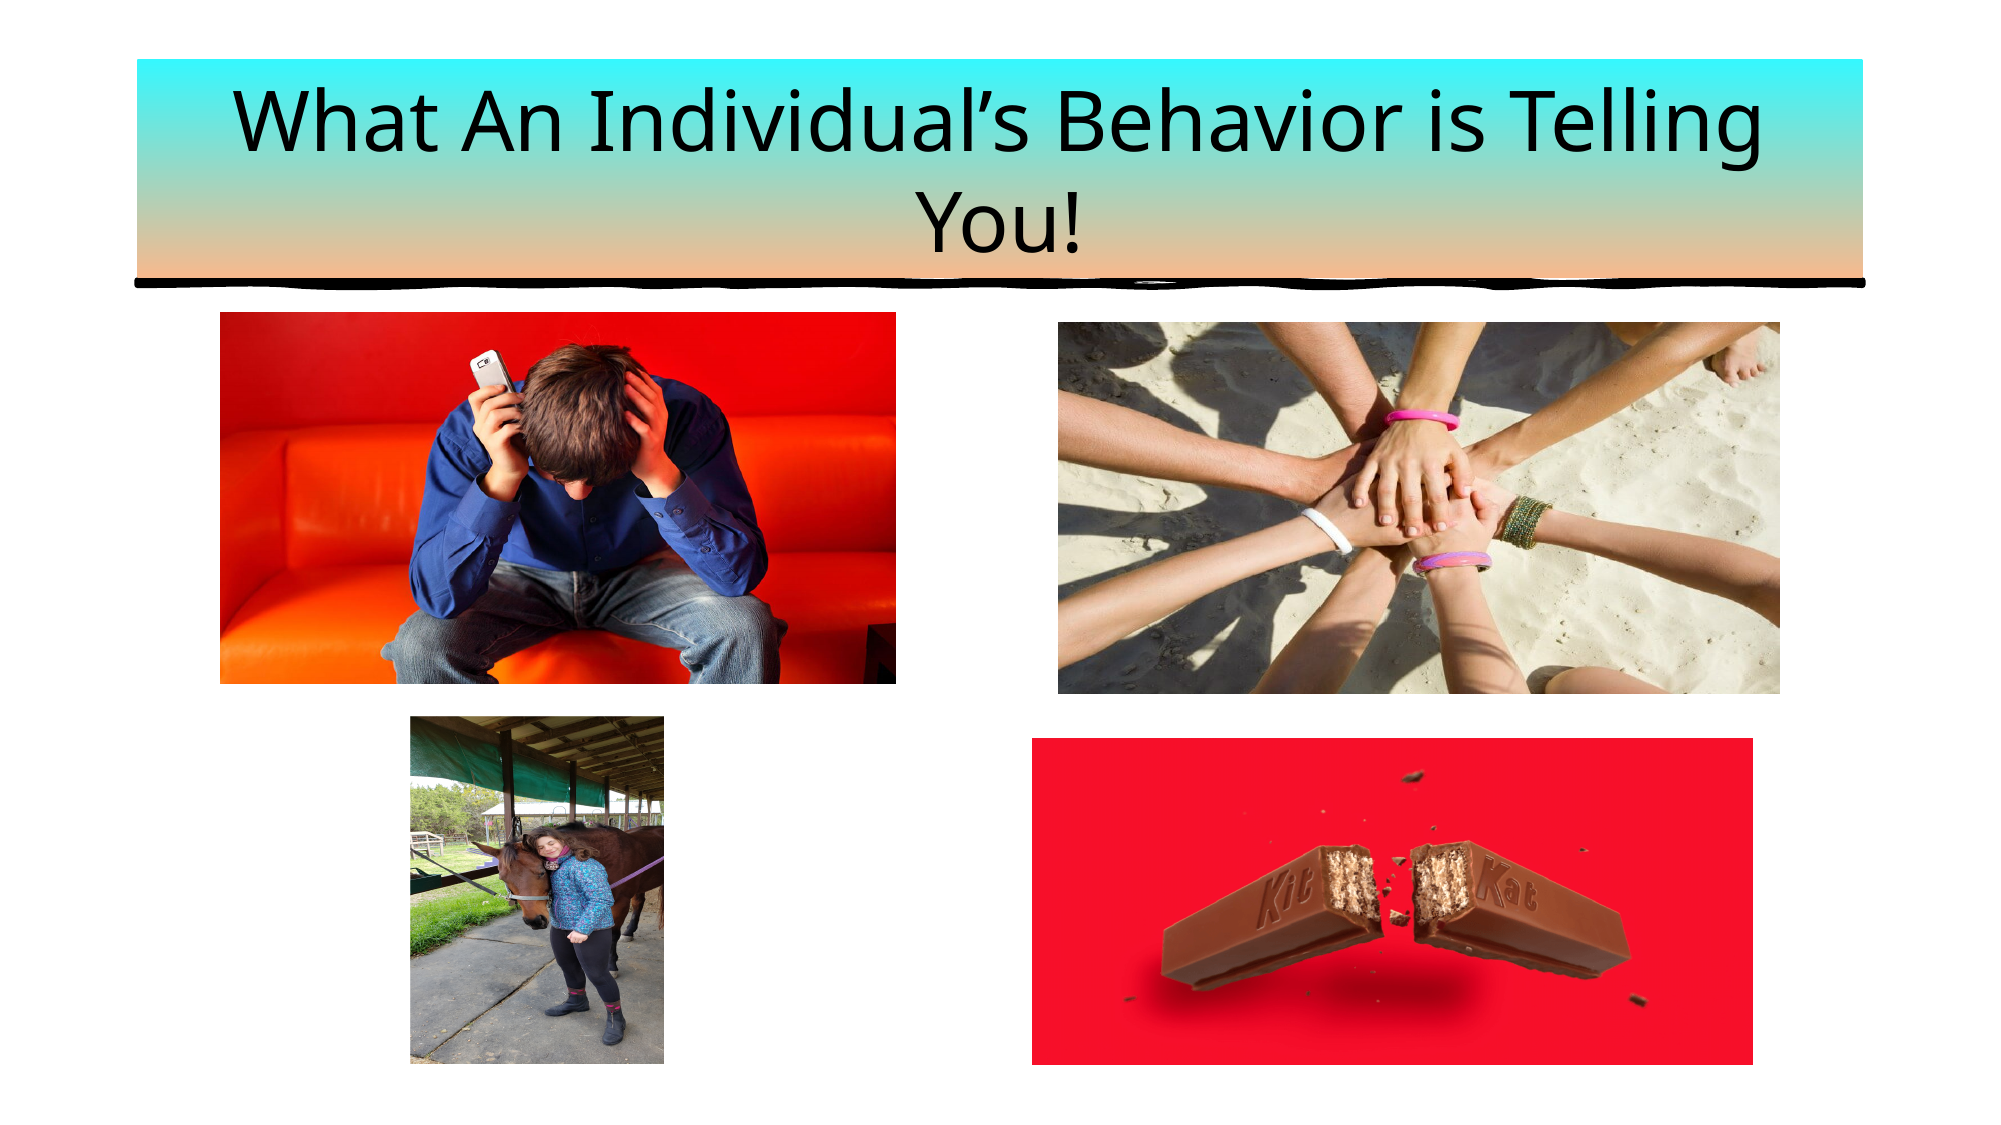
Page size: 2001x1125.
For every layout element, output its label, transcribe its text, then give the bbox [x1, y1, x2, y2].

picture [1058, 322, 1780, 694]
picture [220, 312, 896, 684]
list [410, 757, 632, 763]
picture [1032, 738, 1753, 1066]
title What An Individual’s Behavior is Telling You! [137, 59, 1863, 278]
picture [363, 717, 711, 1064]
